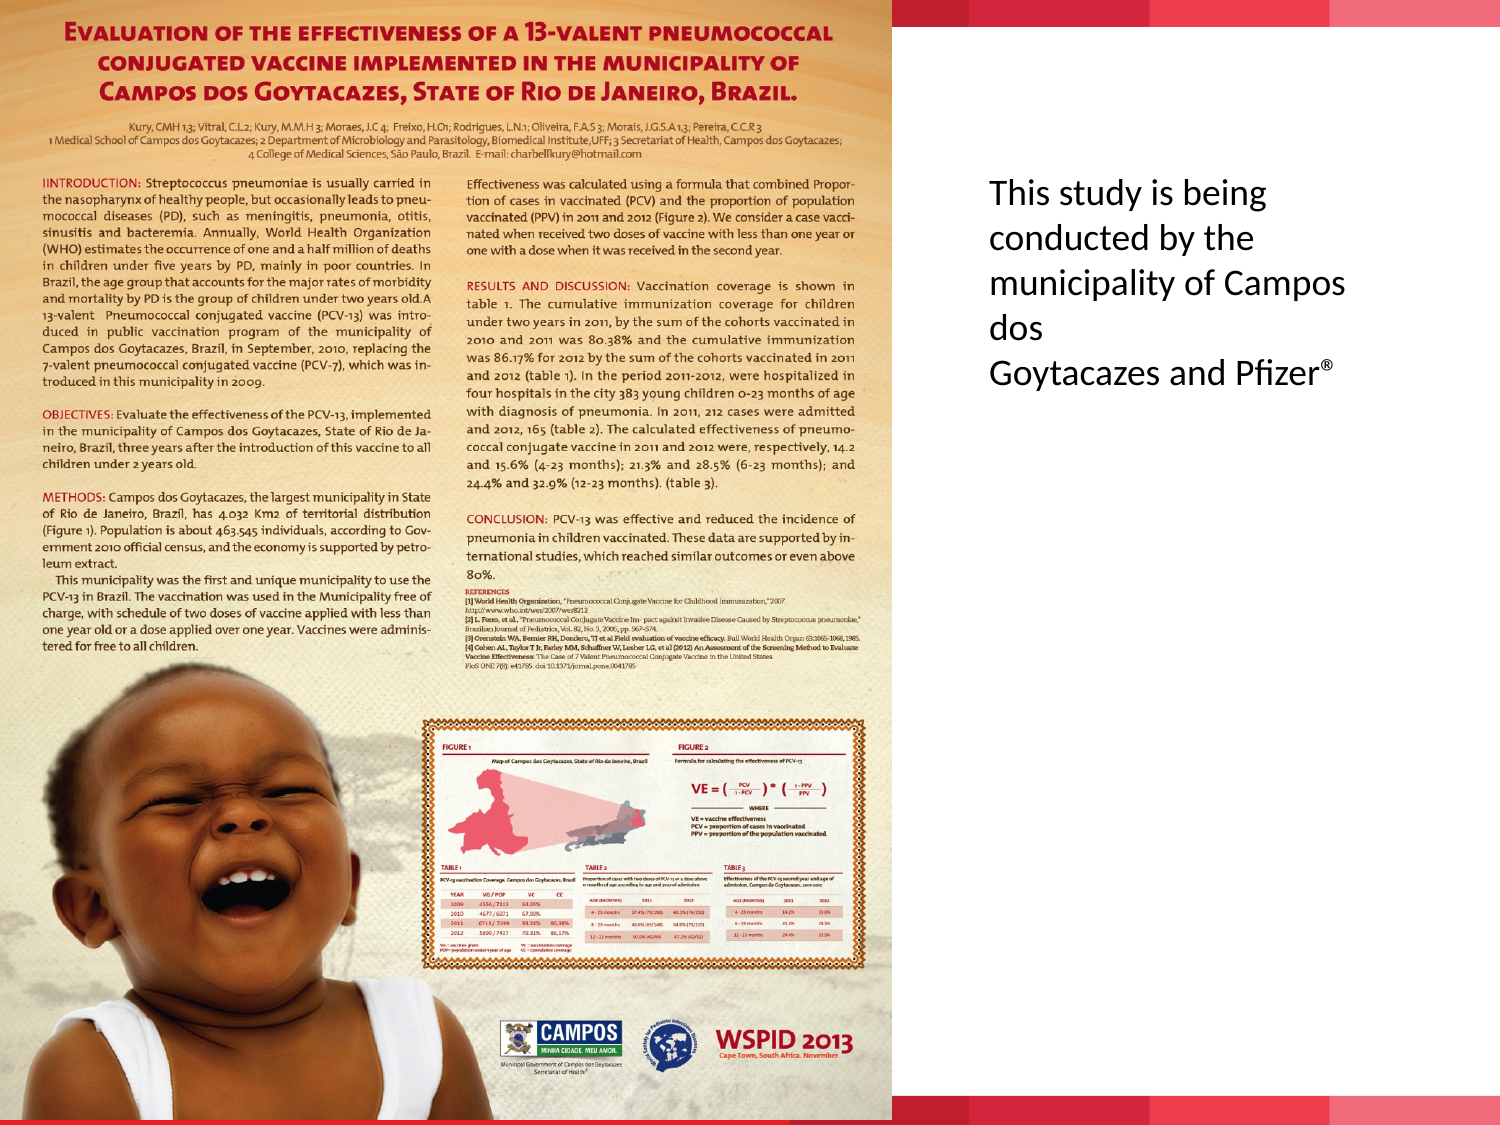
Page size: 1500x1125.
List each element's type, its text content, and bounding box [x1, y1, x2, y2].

text_box This study is being conducted by the municipality of Campos dos Goytacazes and Pfizer® [974, 160, 1424, 401]
picture [0, 0, 1500, 1125]
